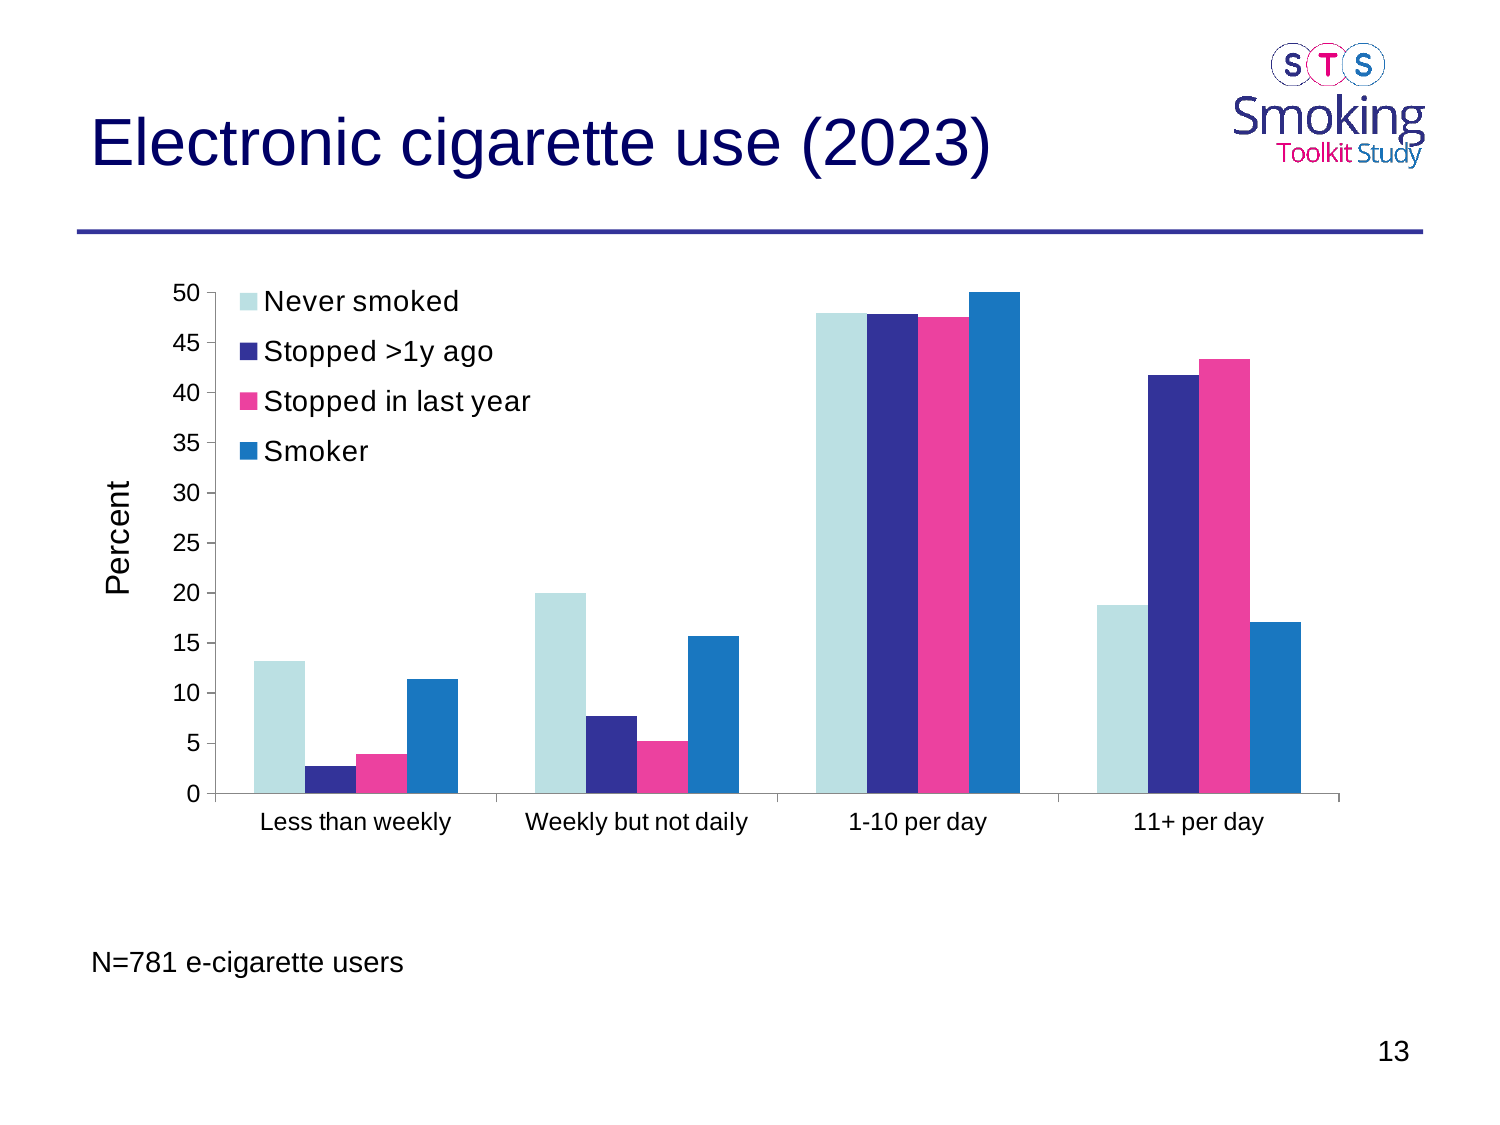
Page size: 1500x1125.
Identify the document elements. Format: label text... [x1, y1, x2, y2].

text_box N=781 e-cigarette users [76, 941, 420, 986]
picture [1231, 42, 1425, 169]
chart [74, 260, 1426, 934]
title Electronic cigarette use (2023) [75, 45, 1258, 233]
slide_number 13 [1009, 1024, 1425, 1103]
